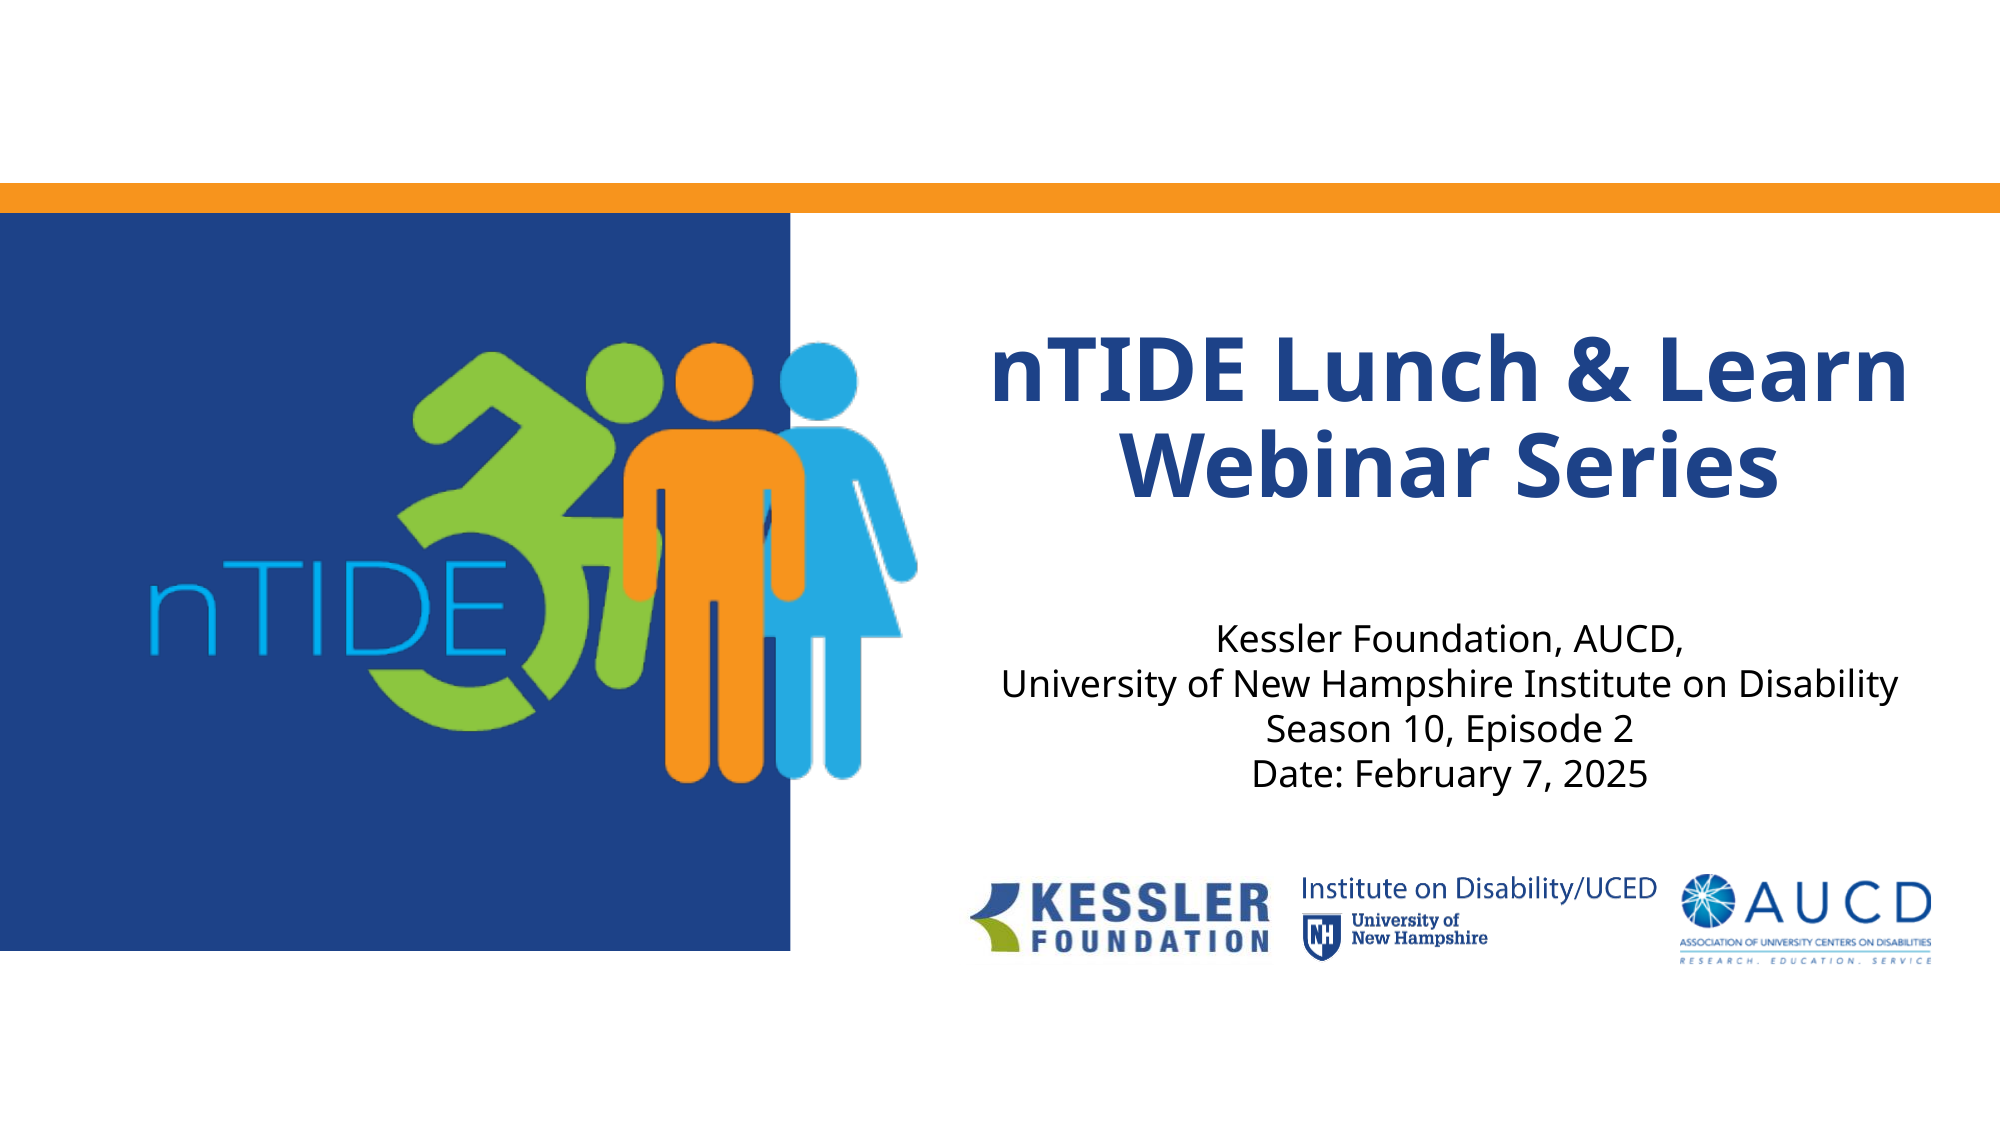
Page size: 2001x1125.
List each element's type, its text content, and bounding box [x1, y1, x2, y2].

subtitle Kessler Foundation, AUCD, University of New Hampshire Institute on Disability Season 10, Episode 2 Date: February 7, 2025 [971, 585, 1930, 826]
picture [959, 876, 1274, 965]
picture [1680, 874, 1935, 967]
picture [1293, 869, 1662, 972]
title nTIDE Lunch & Learn Webinar Series [971, 301, 1930, 540]
picture [121, 327, 951, 826]
